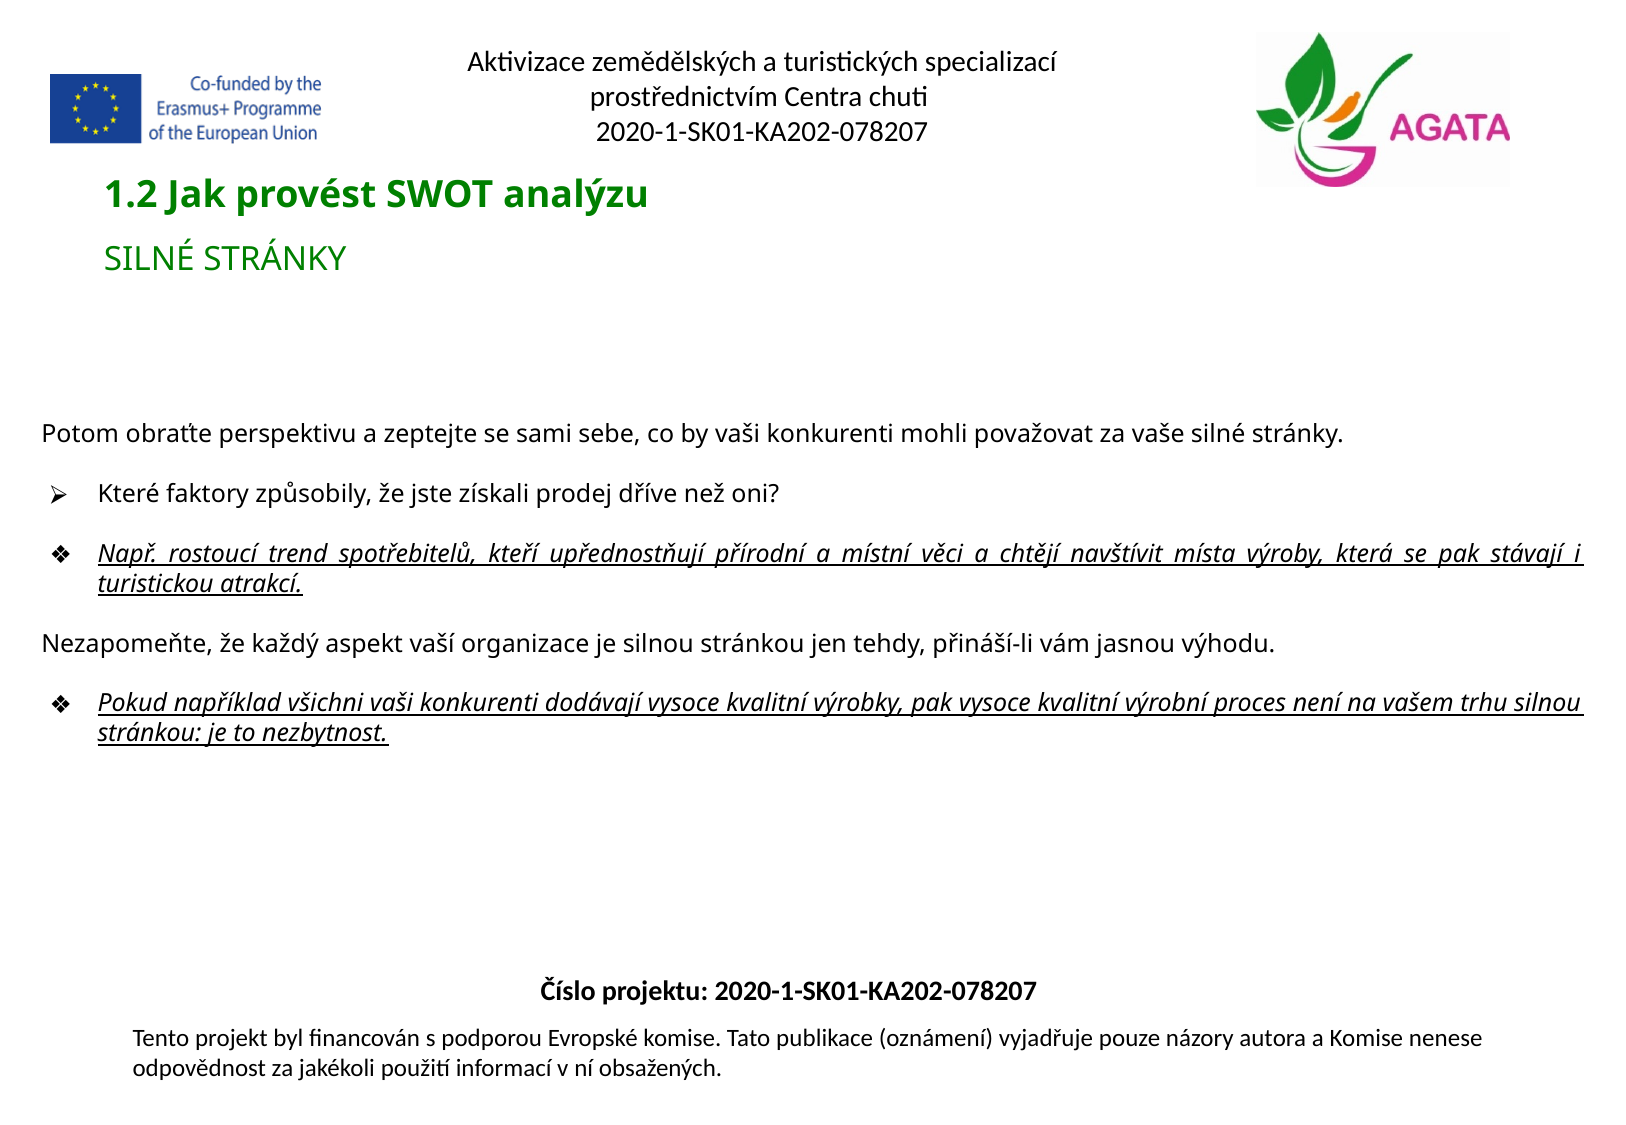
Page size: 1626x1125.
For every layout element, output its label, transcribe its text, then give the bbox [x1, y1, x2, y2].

text_box Potom obraťte perspektivu a zeptejte se sami sebe, co by vaši konkurenti mohli považovat za vaše silné stránky. Které faktory způsobily, že jste získali prodej dříve než oni? Např. rostoucí trend spotřebitelů, kteří upřednostňují přírodní a místní věci a chtějí navštívit místa výroby, která se pak stávají i turistickou atrakcí. Nezapomeňte, že každý aspekt vaší organizace je silnou stránkou jen tehdy, přináší-li vám jasnou výhodu. Pokud například všichni vaši konkurenti dodávají vysoce kvalitní výrobky, pak vysoce kvalitní výrobní proces není na vašem trhu silnou stránkou: je to nezbytnost. [26, 380, 1599, 834]
text_box Číslo projektu: 2020-1-SK01-KA202-078207 [413, 964, 1164, 1014]
text_box Aktivizace zemědělských a turistických specializací prostřednictvím Centra chuti 2020-1-SK01-KA202-078207 [387, 35, 1138, 155]
text_box Tento projekt byl financován s podporou Evropské komise. Tato publikace (oznámení) vyjadřuje pouze názory autora a Komise nenese odpovědnost za jakékoli použití informací v ní obsažených. [117, 1014, 1508, 1089]
picture [50, 74, 352, 144]
text_box SILNÉ STRÁNKY [88, 229, 1536, 289]
picture [1256, 32, 1510, 162]
text_box 1.2 Jak provést SWOT analýzu [88, 162, 1536, 222]
